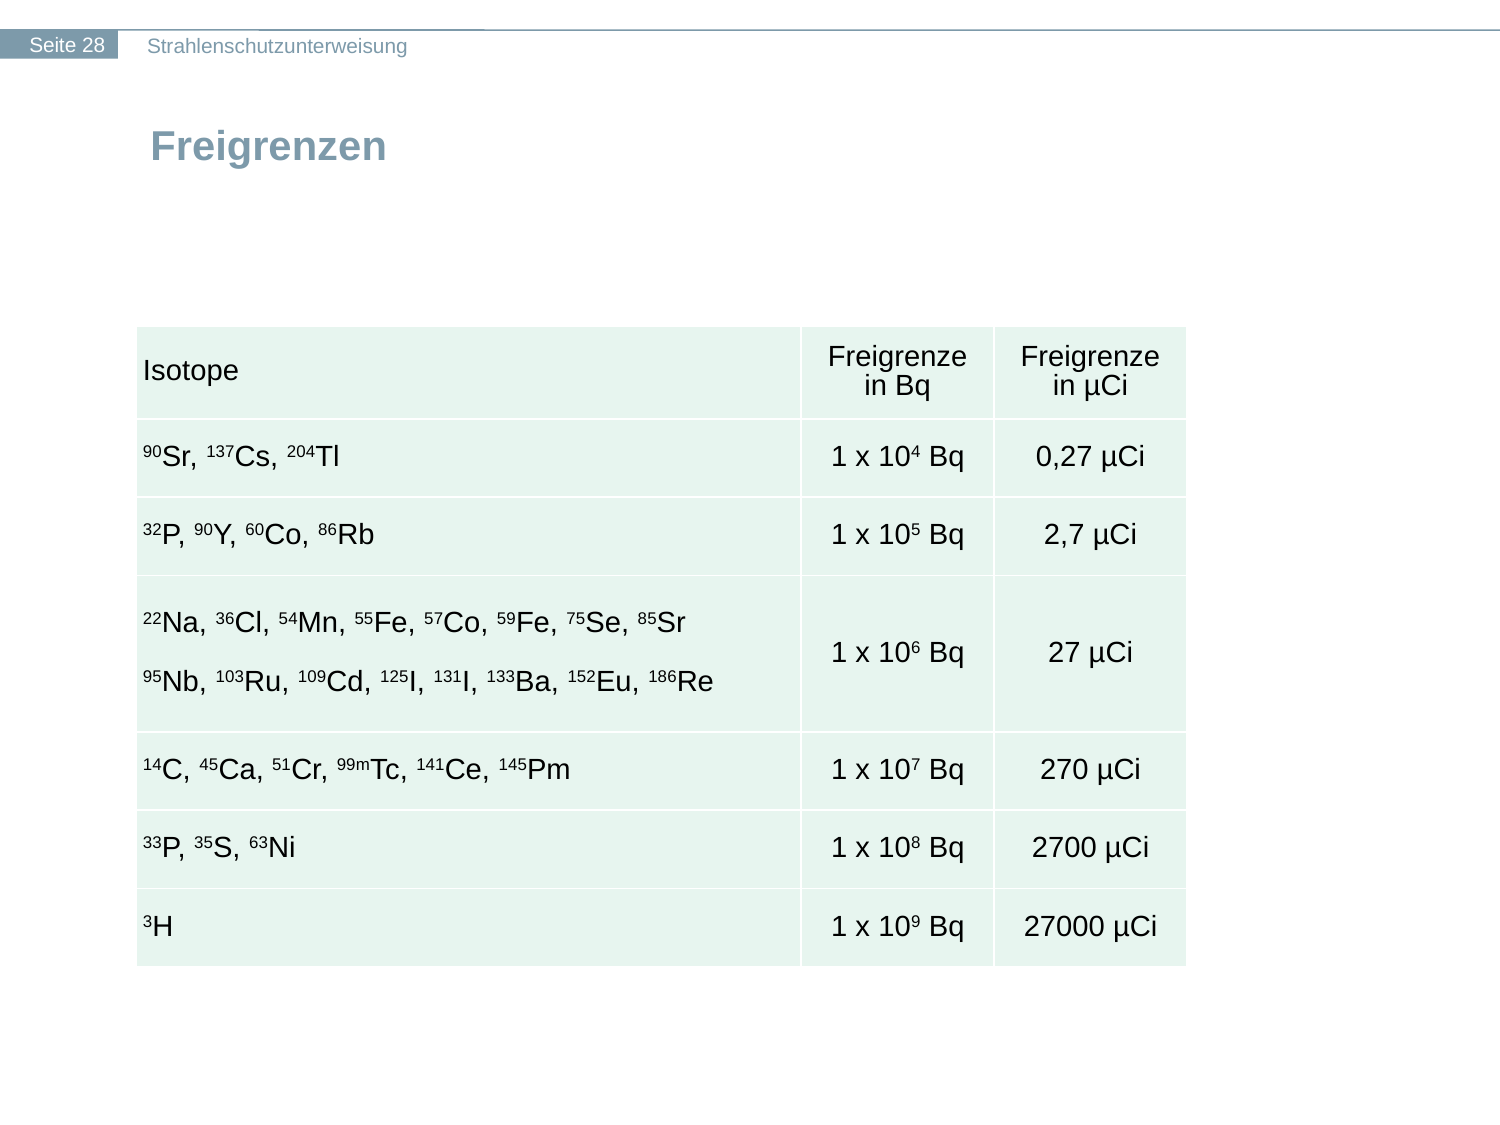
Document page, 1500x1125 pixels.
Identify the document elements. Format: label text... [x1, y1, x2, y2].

table_header Freigrenze in µCi [995, 327, 1186, 418]
table_cell 1 x 106 Bq [802, 576, 993, 731]
table_header Freigrenze in Bq [802, 327, 993, 418]
table_cell 270 µCi [995, 733, 1186, 809]
table_cell 27000 µCi [995, 889, 1186, 966]
table_cell 90Sr, 137Cs, 204Tl [137, 420, 800, 496]
table_cell 1 x 104 Bq [802, 420, 993, 496]
table_cell 2700 µCi [995, 811, 1186, 888]
table_cell 14C, 45Ca, 51Cr, 99mTc, 141Ce, 145Pm [137, 733, 800, 809]
table_cell 27 µCi [995, 576, 1186, 731]
table_header Isotope [137, 327, 800, 418]
table_cell 22Na, 36Cl, 54Mn, 55Fe, 57Co, 59Fe, 75Se, 85Sr 95Nb, 103Ru, 109Cd, 125I, 131I, 133Ba, 152Eu, 186Re [137, 576, 800, 731]
table_cell 1 x 108 Bq [802, 811, 993, 888]
table_cell 1 x 109 Bq [802, 889, 993, 966]
table_cell 3H [137, 889, 800, 966]
title Freigrenzen [135, 90, 1416, 198]
table_cell 0,27 µCi [995, 420, 1186, 496]
table_cell 32P, 90Y, 60Co, 86Rb [137, 498, 800, 575]
table_cell 1 x 107 Bq [802, 733, 993, 809]
table_cell 1 x 105 Bq [802, 498, 993, 575]
table_cell 2,7 µCi [995, 498, 1186, 575]
table_cell 33P, 35S, 63Ni [137, 811, 800, 888]
